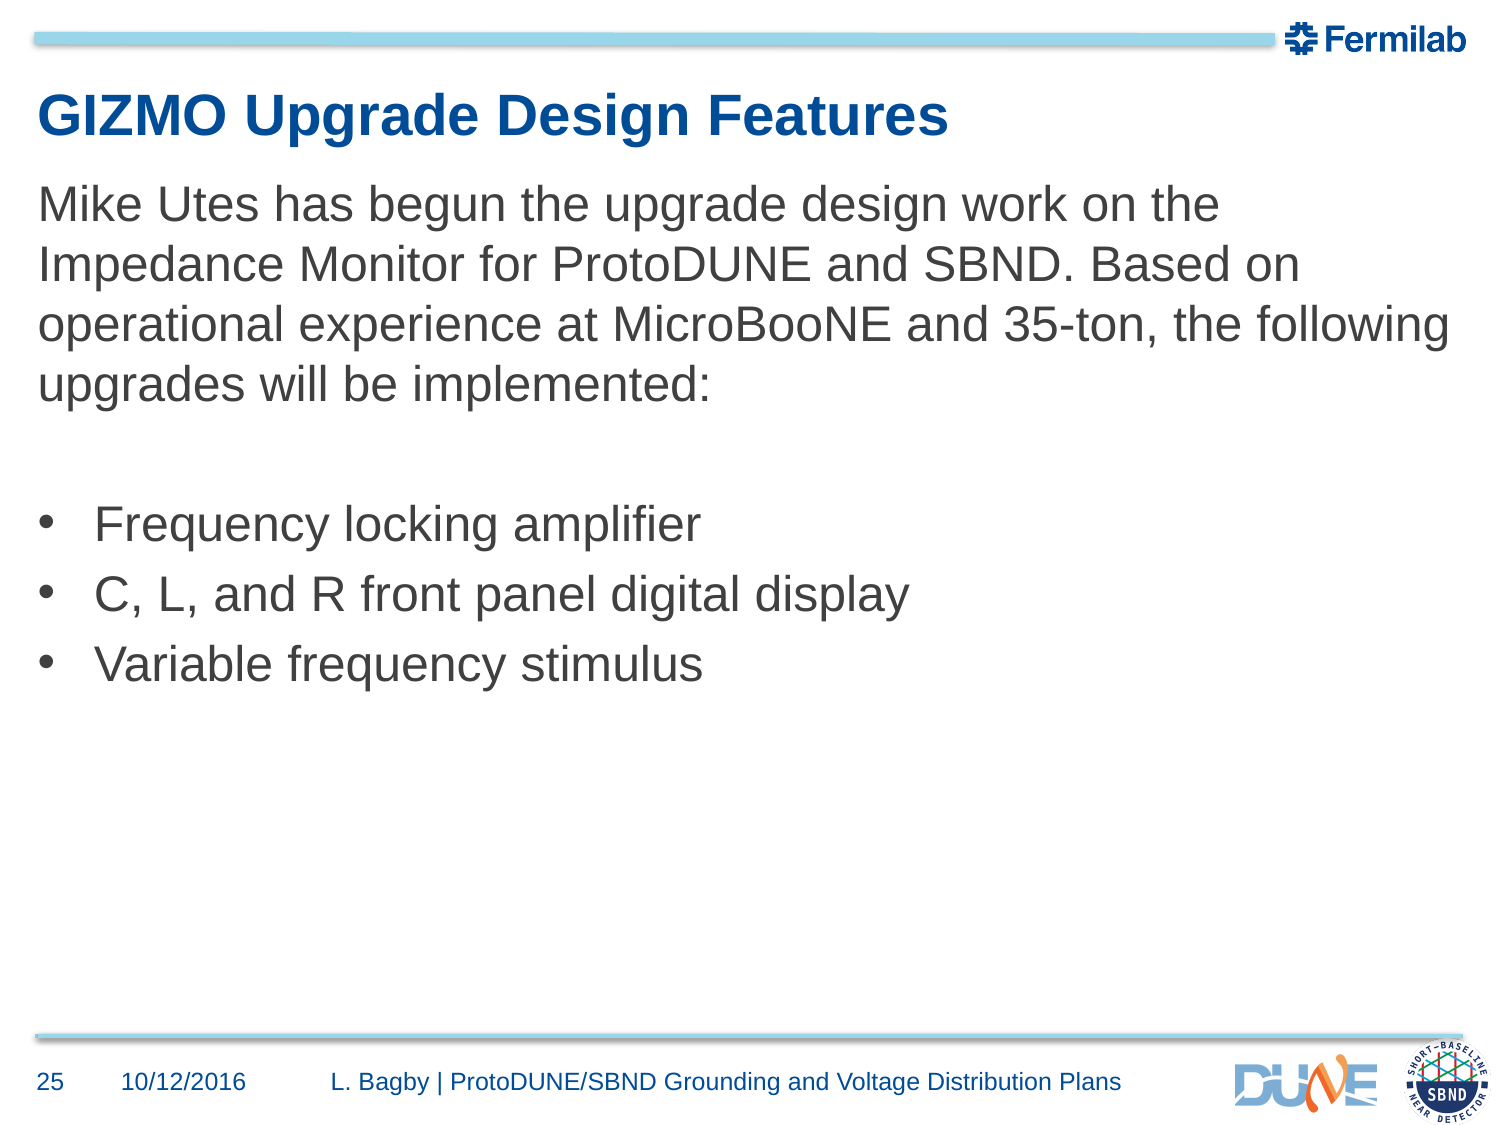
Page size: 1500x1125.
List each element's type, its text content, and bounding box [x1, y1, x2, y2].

picture [1235, 1054, 1377, 1113]
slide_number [120, 1065, 252, 1106]
picture [1285, 22, 1466, 55]
title GIZMO Upgrade Design Features [37, 76, 1463, 147]
list Mike Utes has begun the upgrade design work on the Impedance Monitor for ProtoDUNE and SBND. Based on operational experience at MicroBooNE and 35-ton, the following upgrades will be implemented: Frequency locking amplifier C, L, and R front panel digital display Variable frequency stimulus [37, 171, 1461, 990]
slide_number 25 [36, 1065, 105, 1105]
picture [1403, 1038, 1491, 1125]
footer L. Bagby | ProtoDUNE/SBND Grounding and Voltage Distribution Plans [330, 1065, 1205, 1106]
